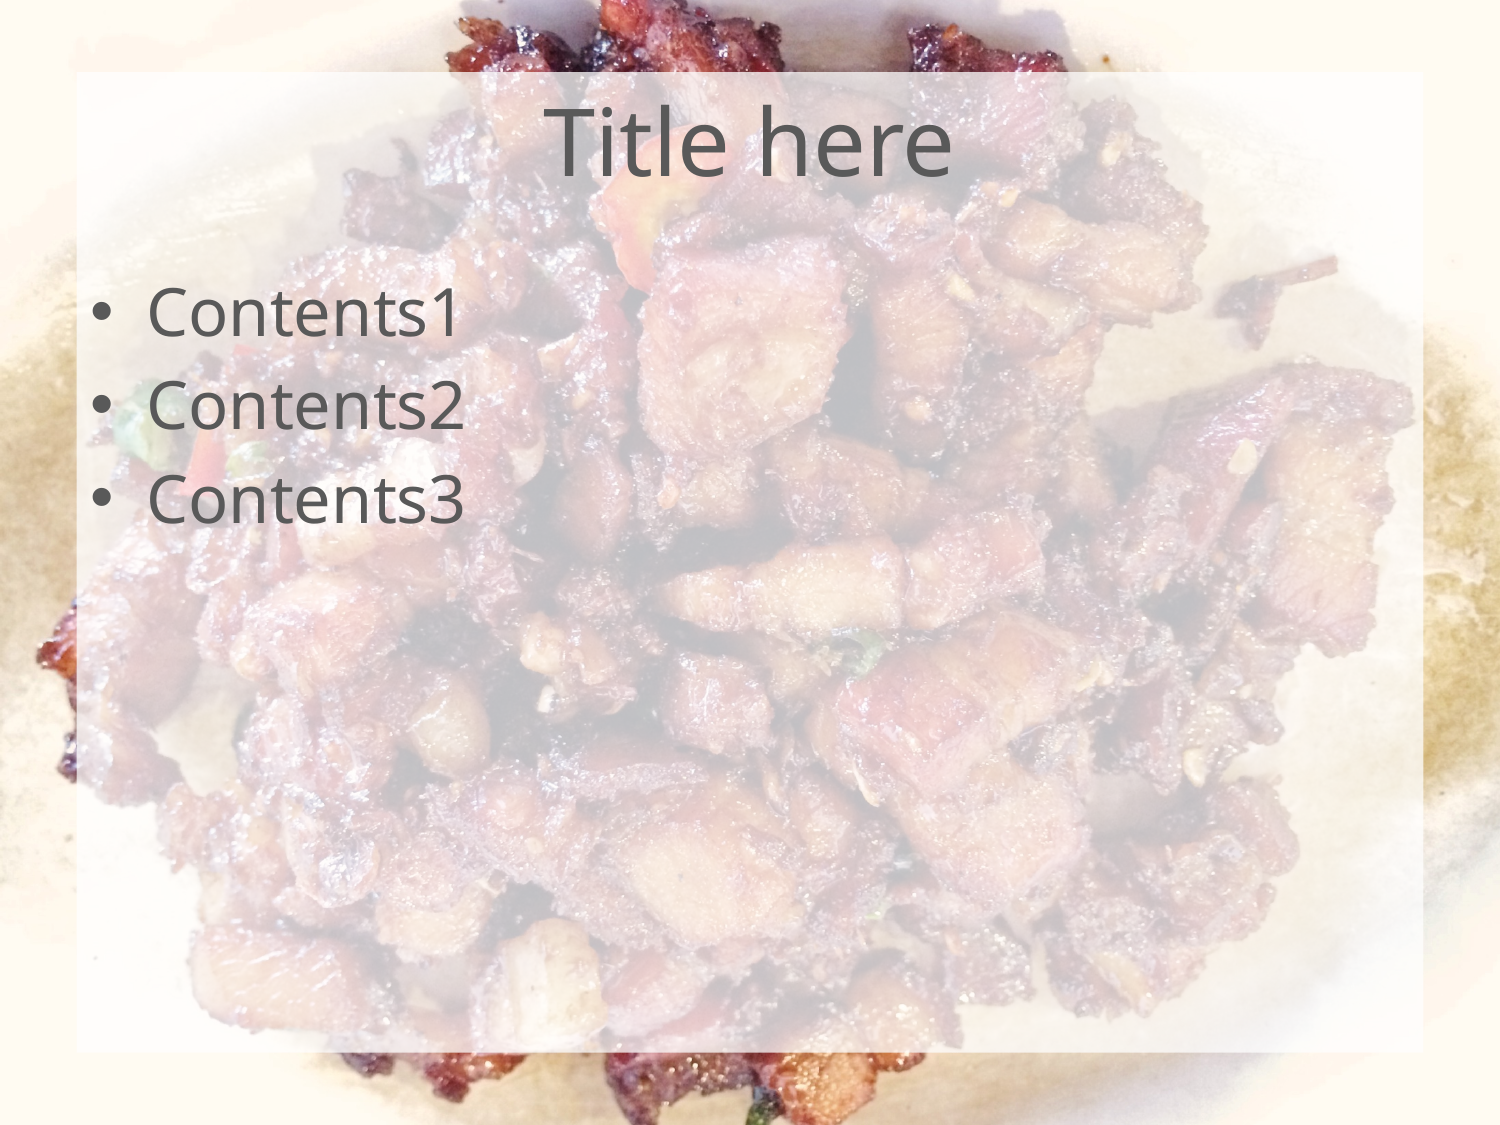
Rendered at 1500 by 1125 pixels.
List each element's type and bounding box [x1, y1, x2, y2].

text_box [0, 0, 1500, 1125]
